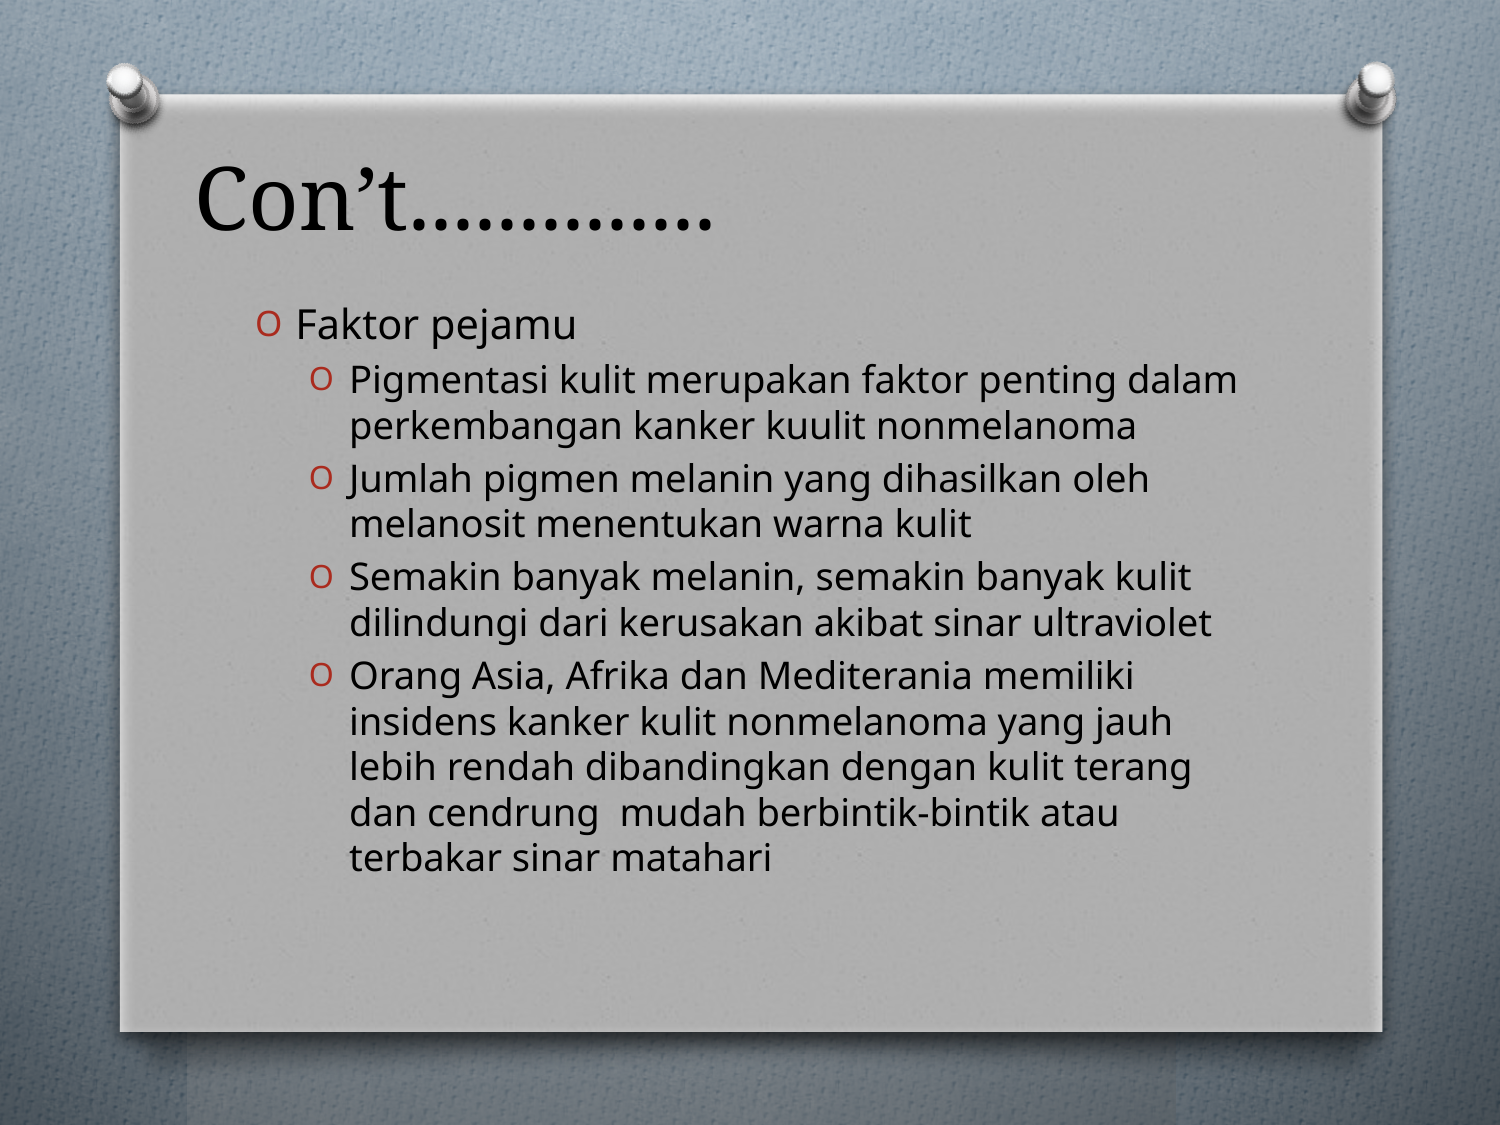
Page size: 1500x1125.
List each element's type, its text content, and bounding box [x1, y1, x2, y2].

list Faktor pejamu Pigmentasi kulit merupakan faktor penting dalam perkembangan kanker kuulit nonmelanoma Jumlah pigmen melanin yang dihasilkan oleh melanosit menentukan warna kulit Semakin banyak melanin, semakin banyak kulit dilindungi dari kerusakan akibat sinar ultraviolet Orang Asia, Afrika dan Mediterania memiliki insidens kanker kulit nonmelanoma yang jauh lebih rendah dibandingkan dengan kulit terang dan cendrung mudah berbintik-bintik atau terbakar sinar matahari [240, 290, 1257, 939]
picture [75, 29, 198, 153]
picture [1317, 35, 1439, 156]
title Con’t.............. [179, 134, 1323, 256]
